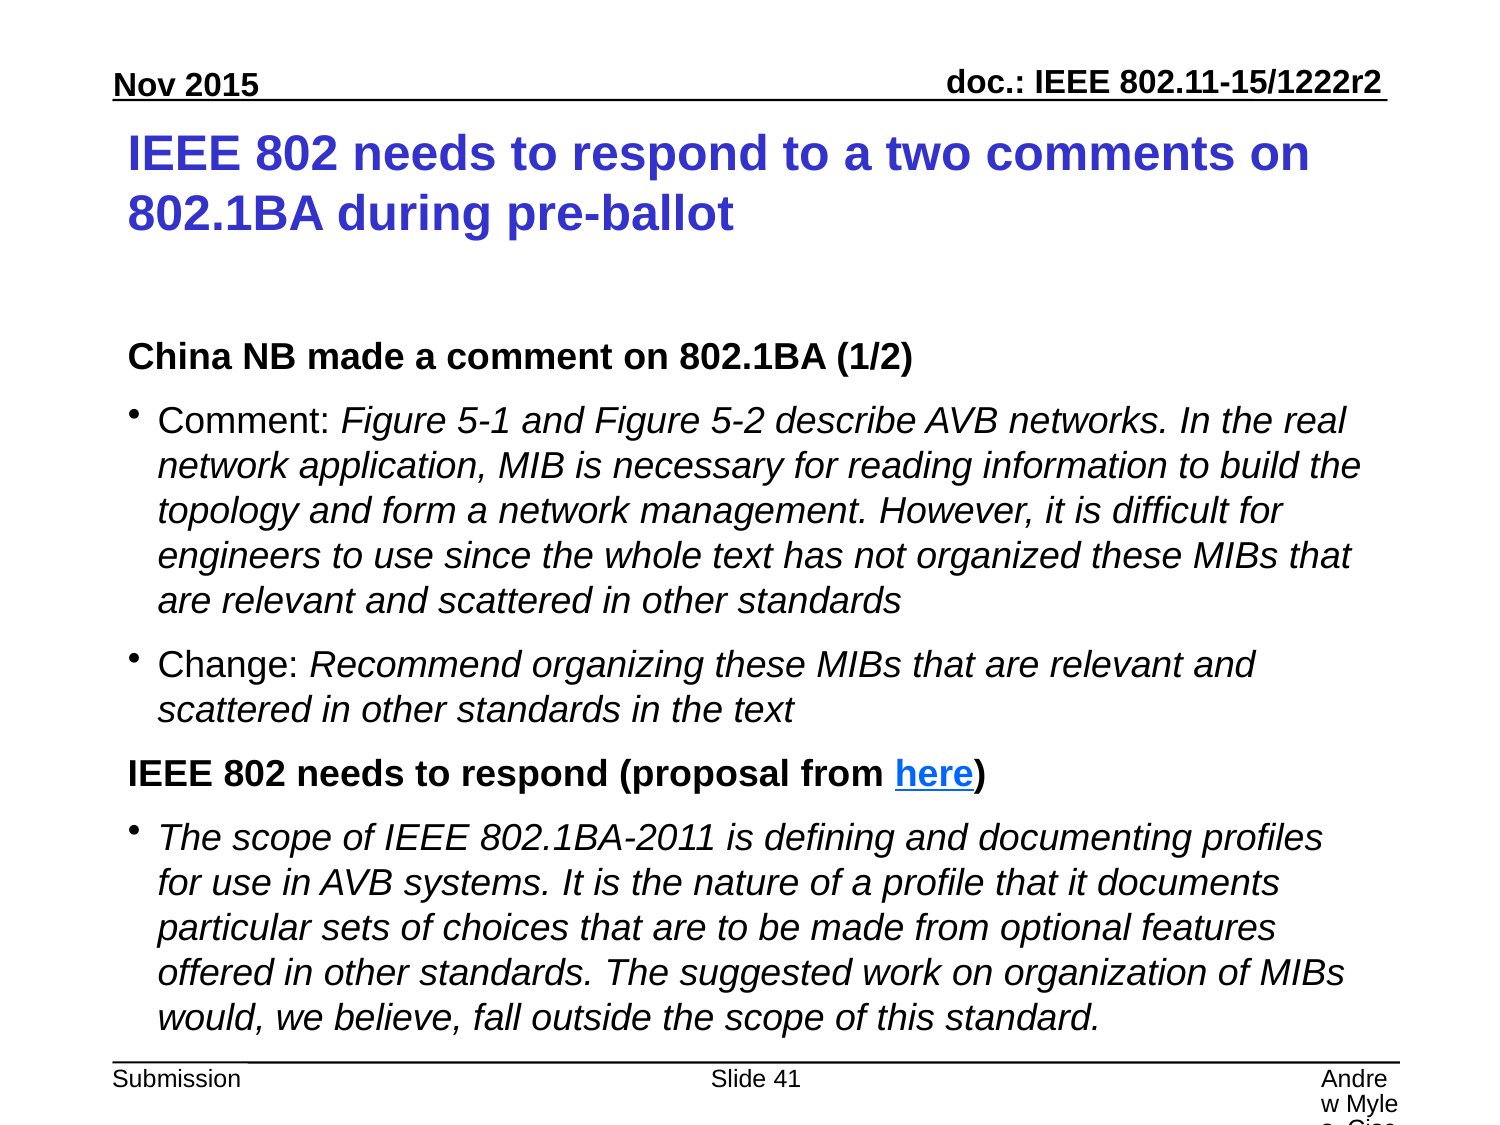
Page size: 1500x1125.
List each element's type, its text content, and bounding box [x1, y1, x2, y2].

footer Andrew Myles, Cisco [1320, 1061, 1402, 1093]
list China NB made a comment on 802.1BA (1/2) Comment: Figure 5-1 and Figure 5-2 describe AVB networks. In the real network application, MIB is necessary for reading information to build the topology and form a network management. However, it is difficult for engineers to use since the whole text has not organized these MIBs that are relevant and scattered in other standards Change: Recommend organizing these MIBs that are relevant and scattered in other standards in the text IEEE 802 needs to respond (proposal from here) The scope of IEEE 802.1BA-2011 is defining and documenting profiles for use in AVB systems. It is the nature of a profile that it documents particular sets of choices that are to be made from optional features offered in other standards. The suggested work on organization of MIBs would, we believe, fall outside the scope of this standard. [112, 324, 1388, 1000]
slide_number Slide 41 [709, 1061, 803, 1093]
title IEEE 802 needs to respond to a two comments on 802.1BA during pre-ballot [112, 112, 1388, 288]
